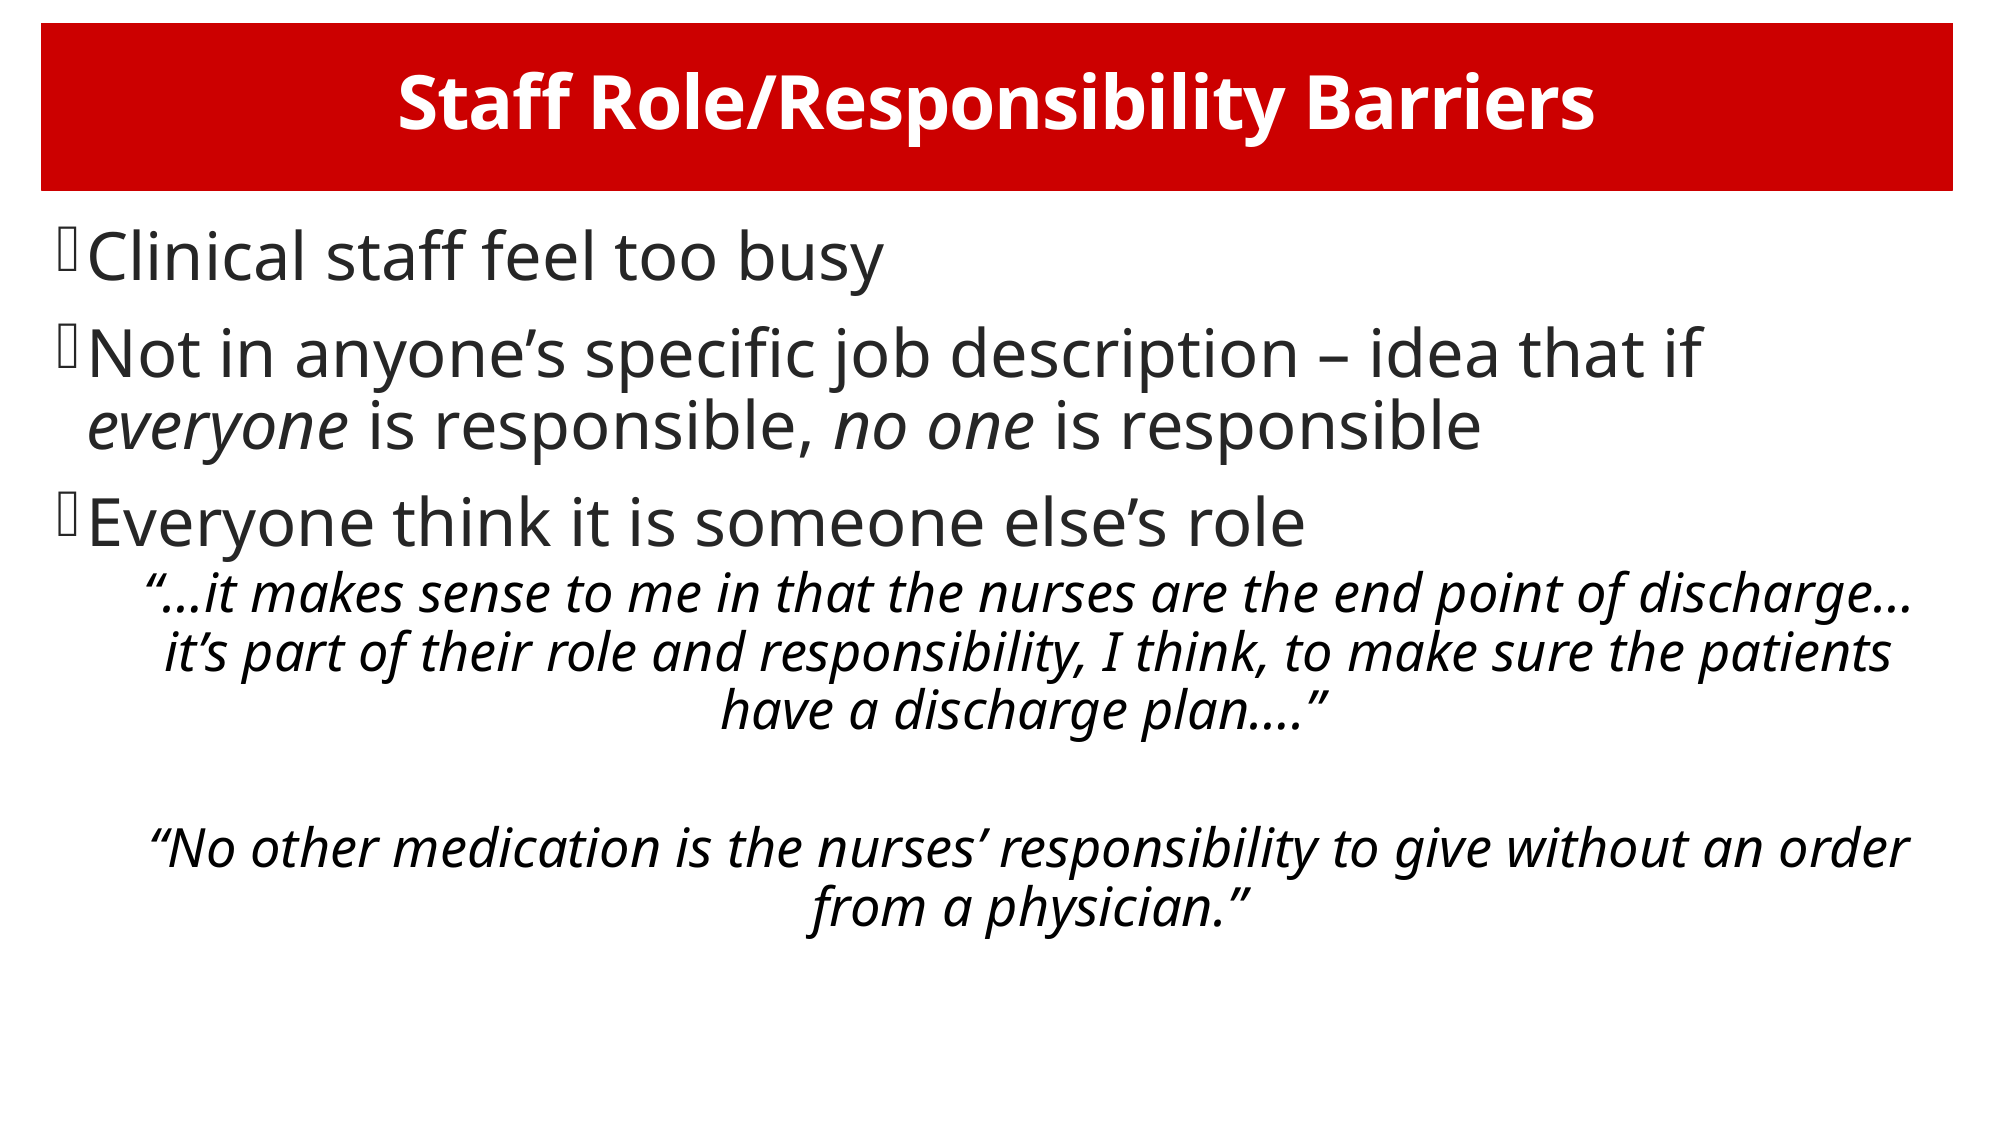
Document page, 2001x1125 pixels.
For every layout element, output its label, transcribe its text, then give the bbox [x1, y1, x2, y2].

list Clinical staff feel too busy Not in anyone’s specific job description – idea that if everyone is responsible, no one is responsible Everyone think it is someone else’s role “…it makes sense to me in that the nurses are the end point of discharge…it’s part of their role and responsibility, I think, to make sure the patients have a discharge plan….” “No other medication is the nurses’ responsibility to give without an order from a physician.” [41, 215, 1953, 1014]
title Staff Role/Responsibility Barriers [41, 23, 1953, 187]
